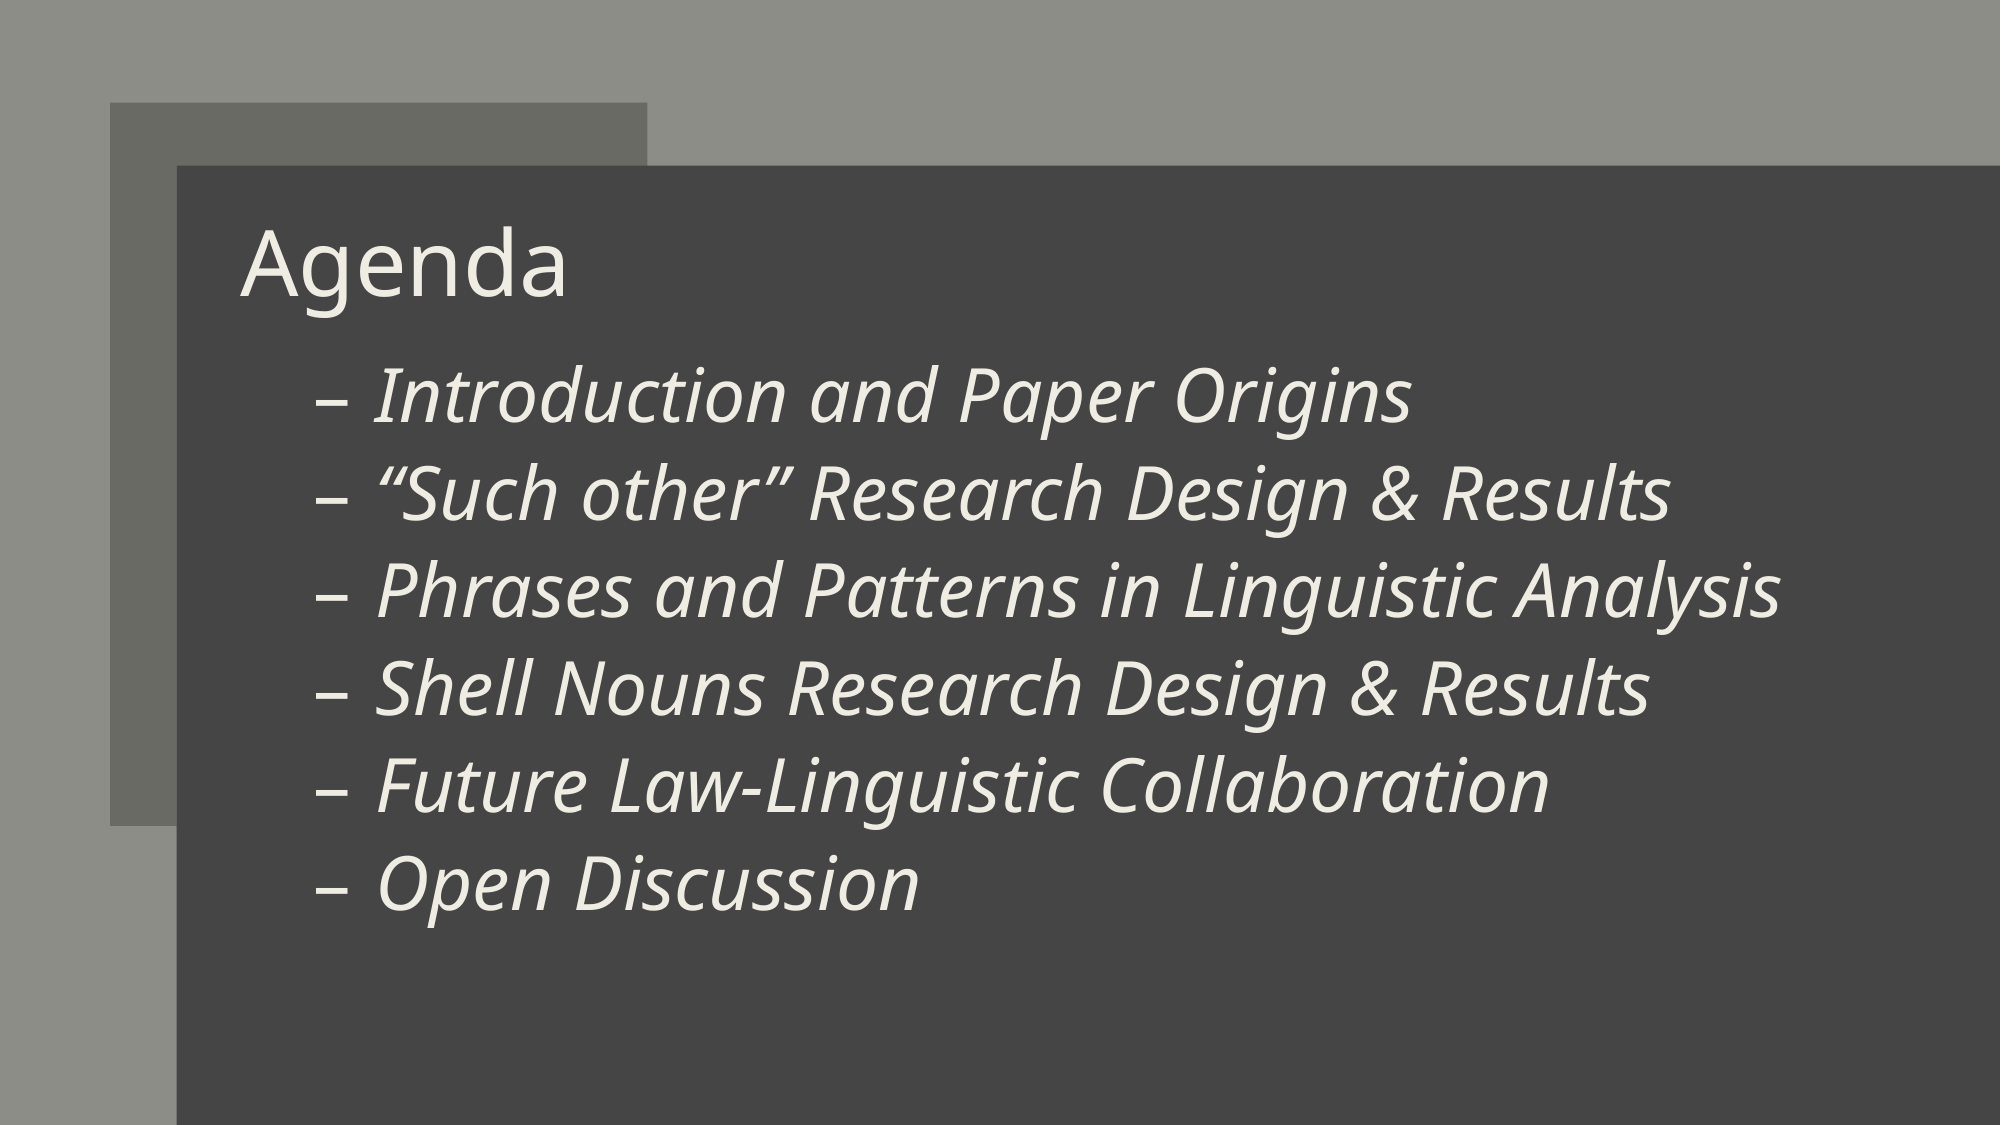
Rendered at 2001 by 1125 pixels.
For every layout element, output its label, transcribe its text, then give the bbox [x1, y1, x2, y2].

title Agenda [225, 210, 1800, 347]
list Introduction and Paper Origins “Such other” Research Design & Results Phrases and Patterns in Linguistic Analysis Shell Nouns Research Design & Results Future Law-Linguistic Collaboration Open Discussion [214, 347, 1800, 963]
text_box [174, 163, 2000, 1125]
text_box [110, 102, 648, 826]
text_box [0, 0, 2000, 1125]
